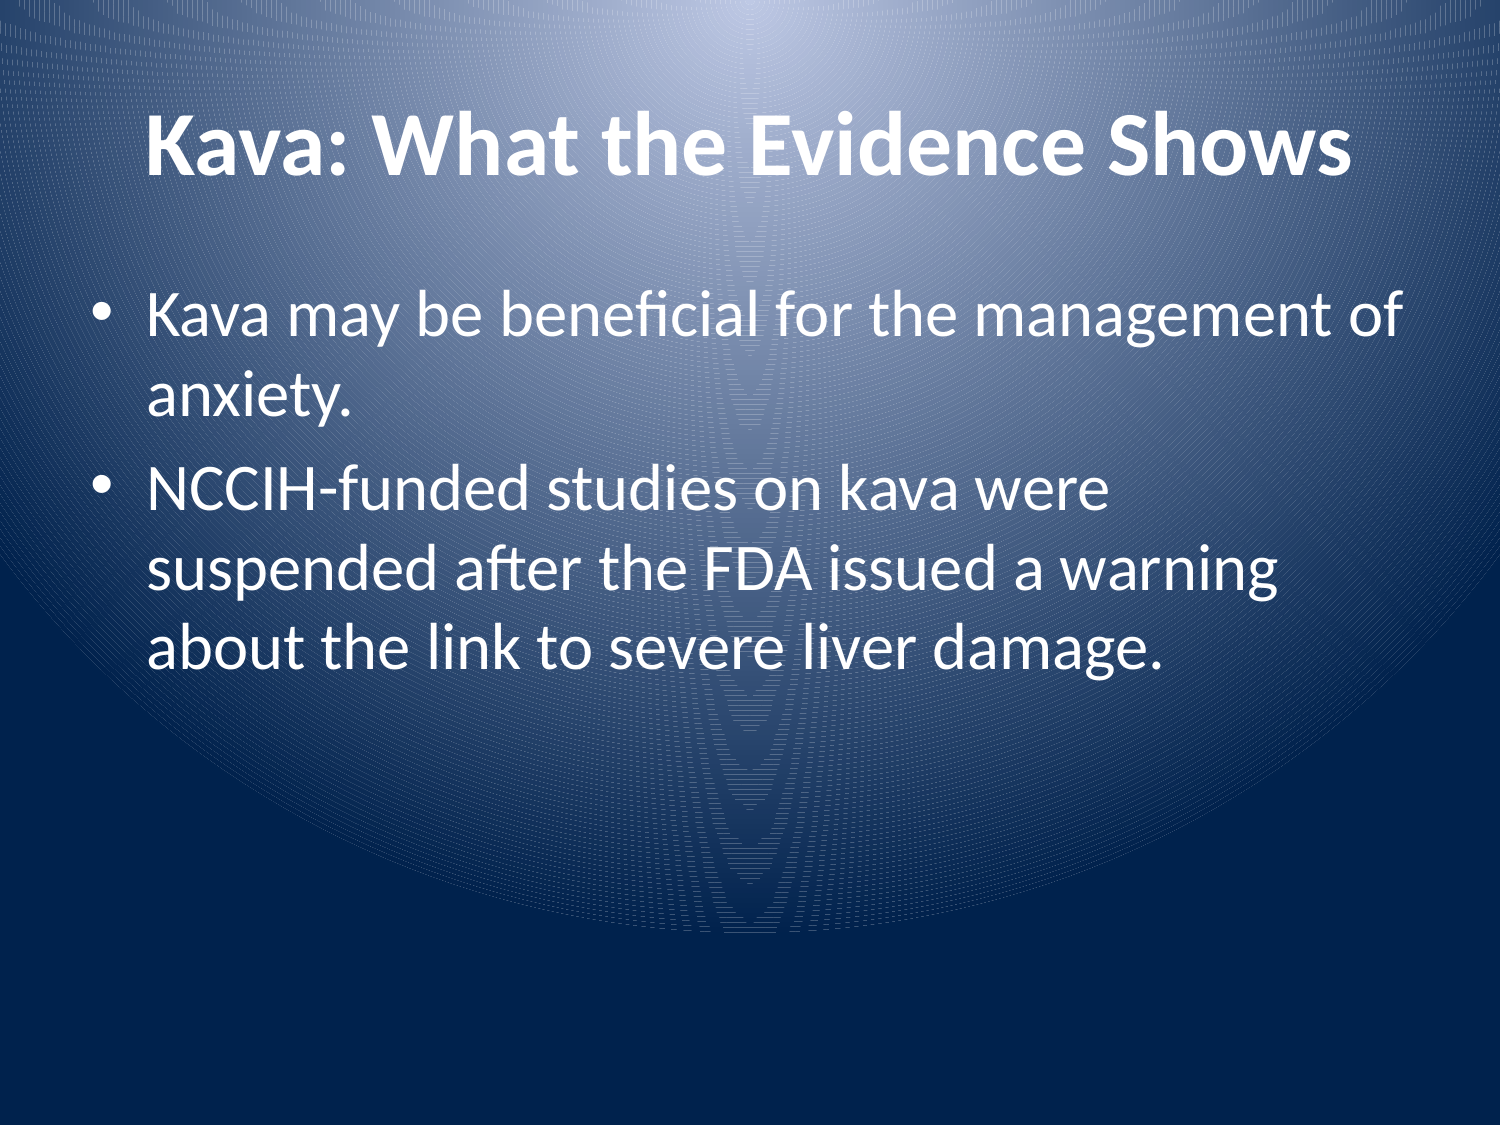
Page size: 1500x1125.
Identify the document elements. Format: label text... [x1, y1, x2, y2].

title Kava: What the Evidence Shows [75, 45, 1425, 233]
list Kava may be beneficial for the management of anxiety. NCCIH-funded studies on kava were suspended after the FDA issued a warning about the link to severe liver damage. [75, 262, 1425, 1005]
